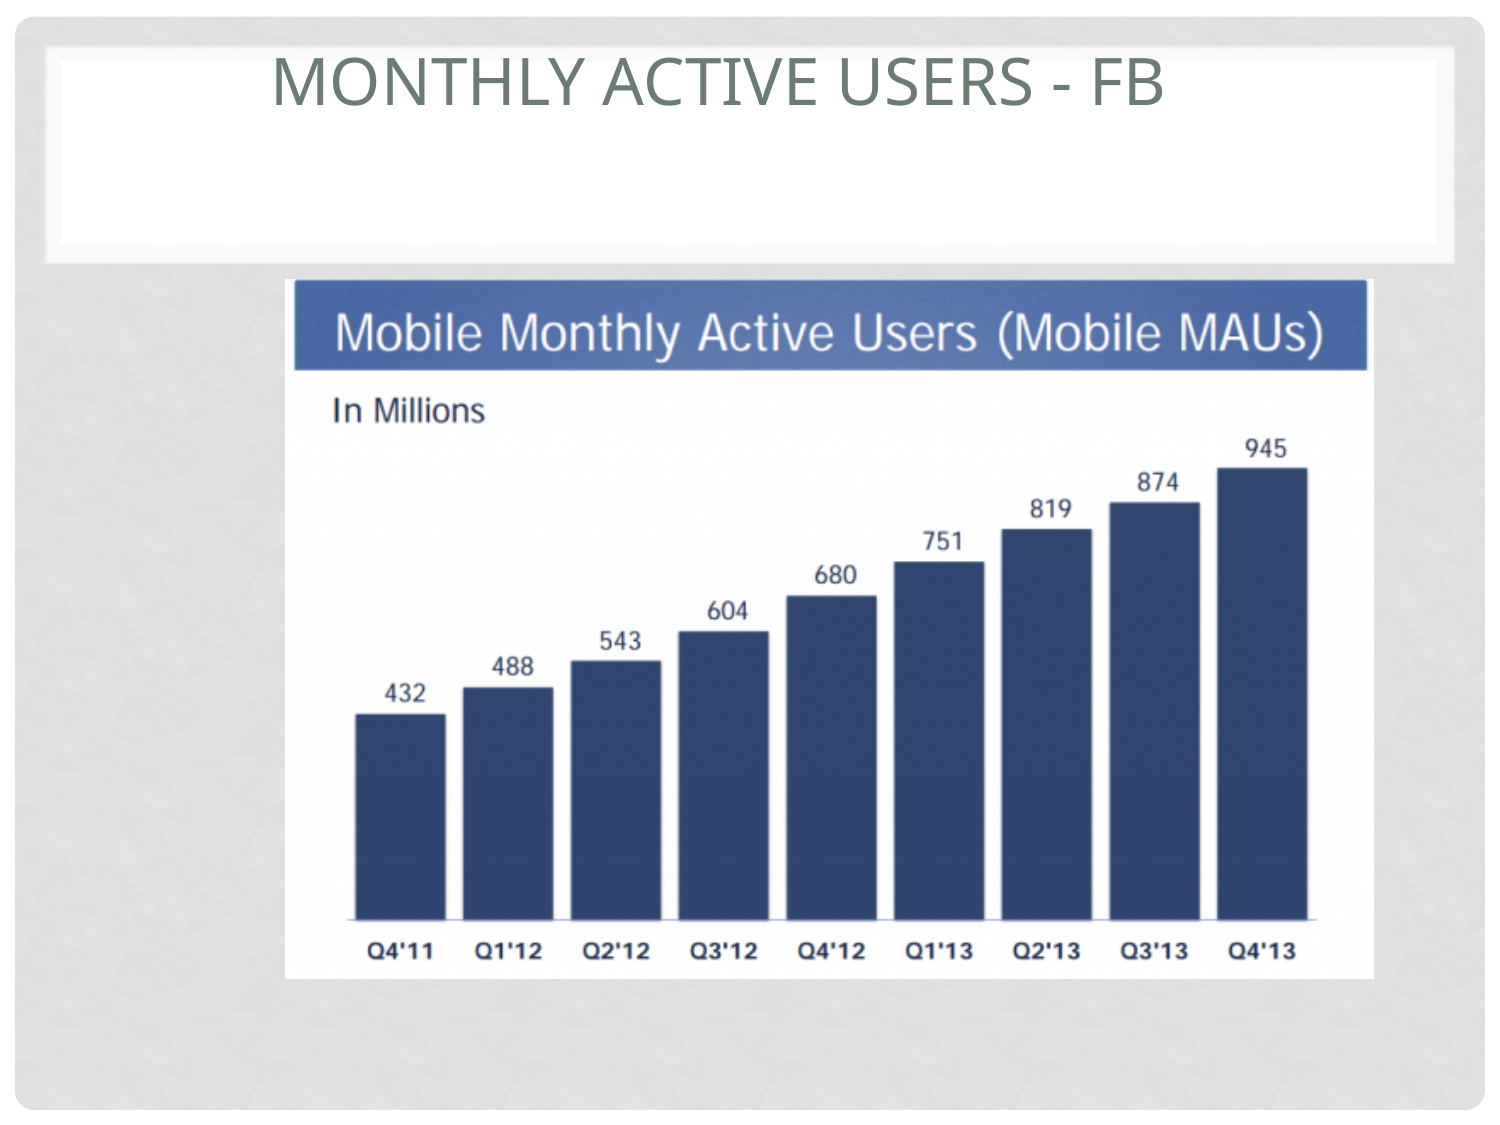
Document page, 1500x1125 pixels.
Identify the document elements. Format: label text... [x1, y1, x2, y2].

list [285, 176, 1375, 1081]
title Monthly Active Users - FB [225, 22, 1213, 136]
